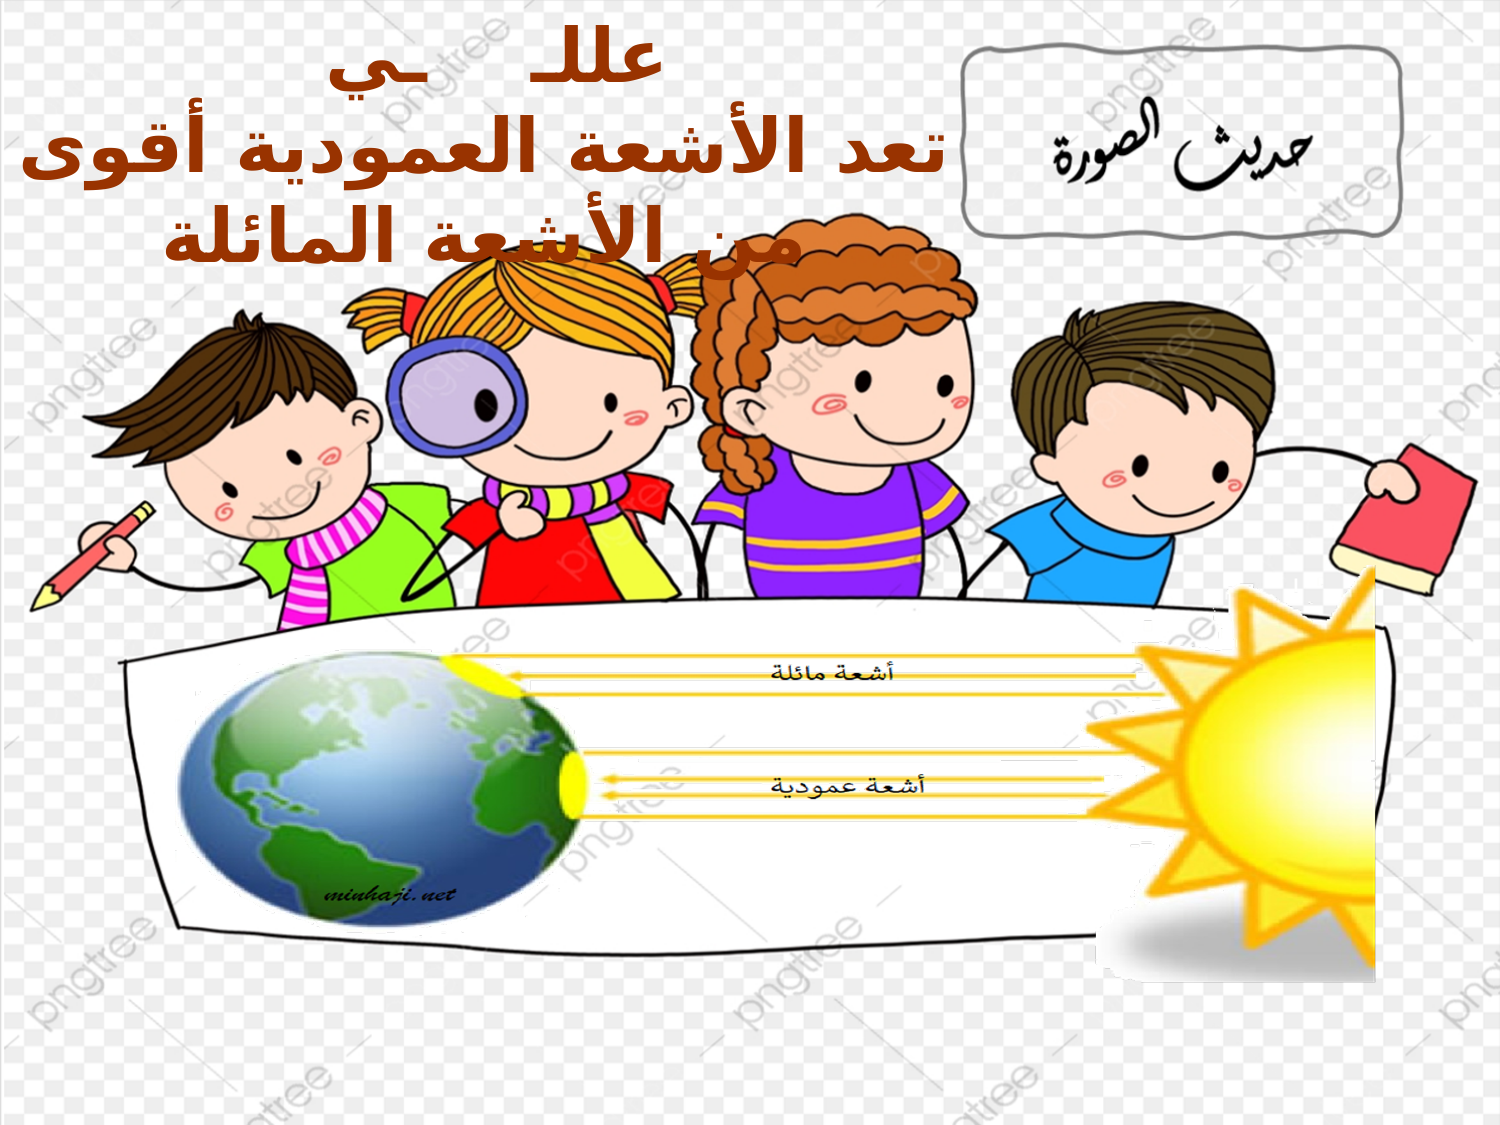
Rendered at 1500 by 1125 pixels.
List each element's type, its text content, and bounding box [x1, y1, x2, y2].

text_box عللـ ـي تعد الأشعة العمودية أقوى من الأشعة المائلة [0, 0, 1022, 285]
picture [0, 0, 1500, 1125]
